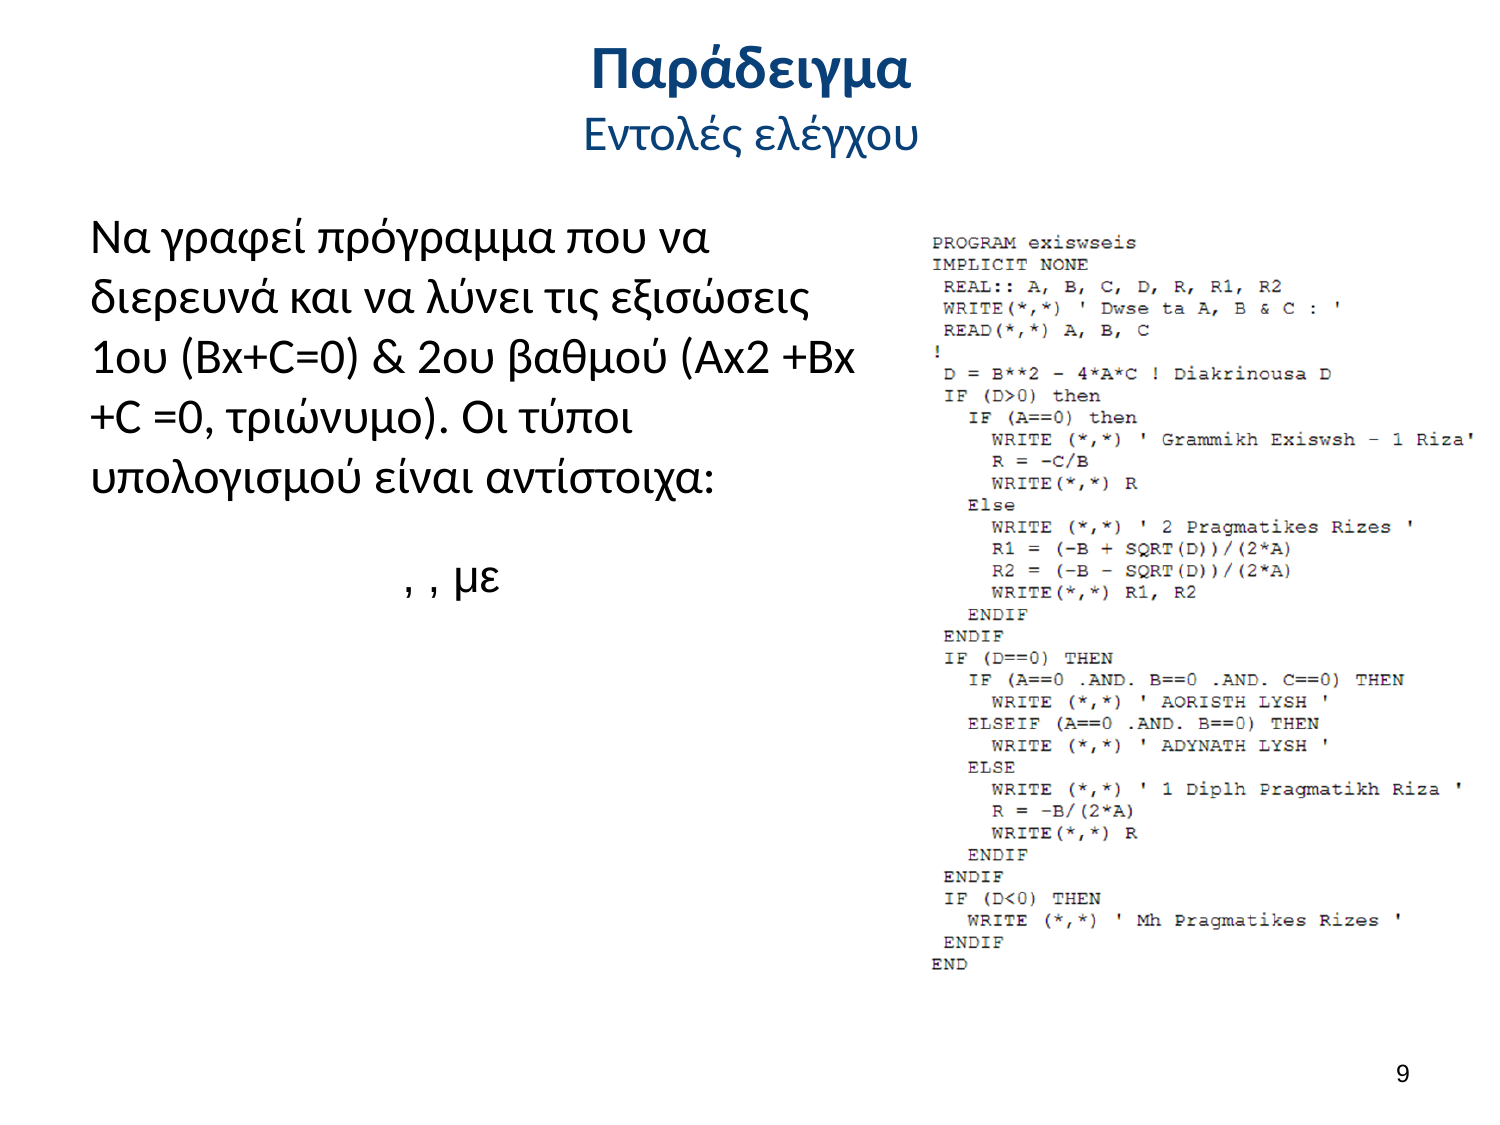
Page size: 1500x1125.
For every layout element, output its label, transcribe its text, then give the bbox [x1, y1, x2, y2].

picture [926, 232, 1481, 974]
slide_number 8 [1074, 1042, 1425, 1103]
list Να γραφεί πρόγραμμα που να διερευνά και να λύνει τις εξισώσεις 1ου (Bx+C=0) & 2ου βαθμού (Ax2 +Bx +C =0, τριώνυμο). Οι τύποι υπολογισμού είναι αντίστοιχα: [75, 196, 904, 575]
title Παράδειγμα Εντολές ελέγχου [76, 19, 1427, 169]
